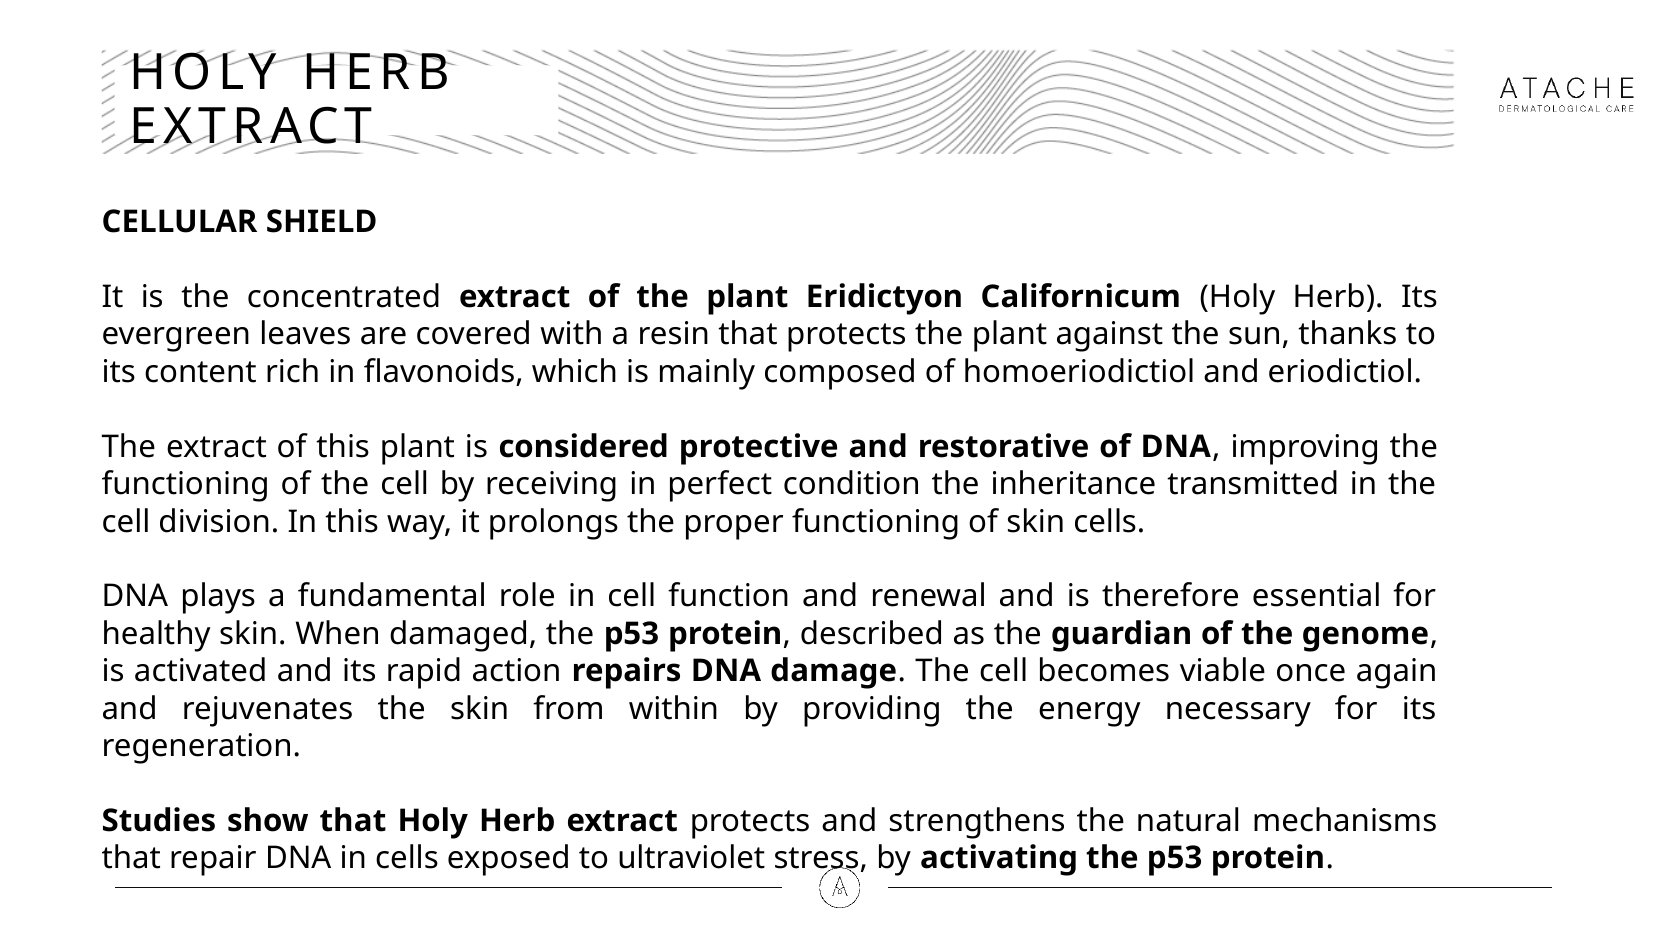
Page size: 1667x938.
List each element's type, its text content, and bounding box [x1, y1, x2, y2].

title HOLY HERB EXTRACT [114, 65, 559, 136]
picture [72, 18, 1667, 177]
picture [815, 883, 864, 912]
text_box CELLULAR SHIELD It is the concentrated extract of the plant Eridictyon Californicum (Holy Herb). Its evergreen leaves are covered with a resin that protects the plant against the sun, thanks to its content rich in flavonoids, which is mainly composed of homoeriodictiol and eriodictiol. The extract of this plant is considered protective and restorative of DNA, improving the functioning of the cell by receiving in perfect condition the inheritance transmitted in the cell division. In this way, it prolongs the proper functioning of skin cells. DNA plays a fundamental role in cell function and renewal and is therefore essential for healthy skin. When damaged, the p53 protein, described as the guardian of the genome, is activated and its rapid action repairs DNA damage. The cell becomes viable once again and rejuvenates the skin from within by providing the energy necessary for its regeneration. Studies show that Holy Herb extract protects and strengthens the natural mechanisms that repair DNA in cells exposed to ultraviolet stress, by activating the p53 protein. [86, 193, 1453, 883]
